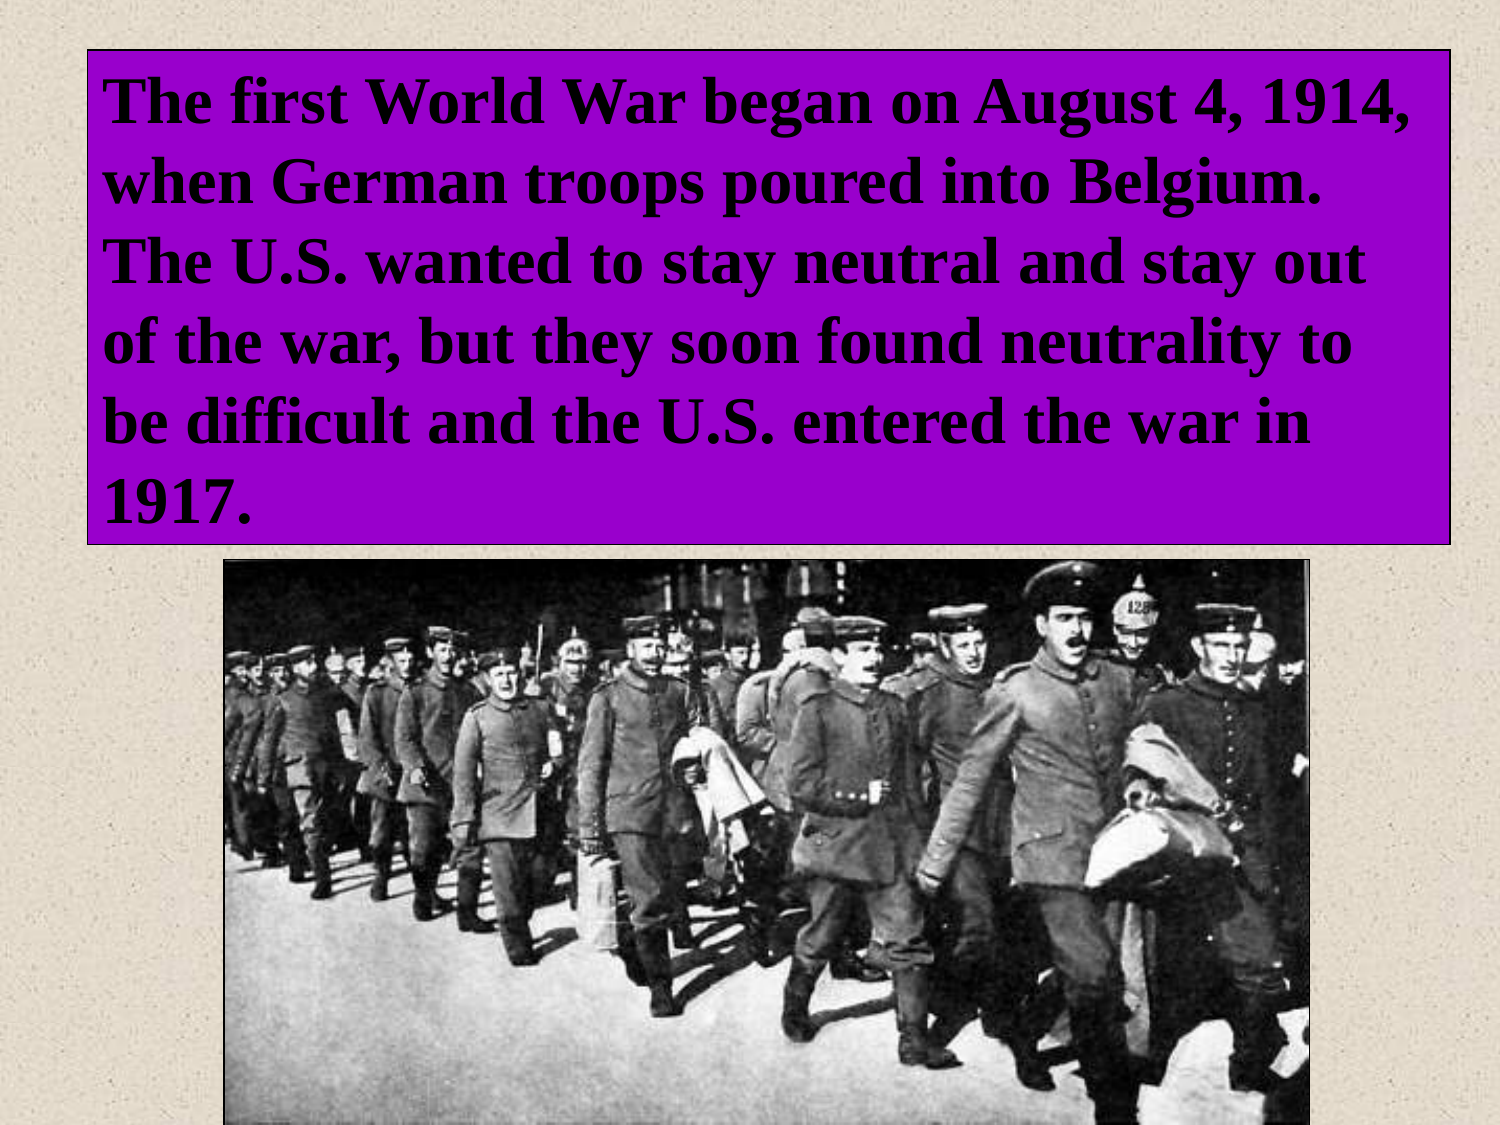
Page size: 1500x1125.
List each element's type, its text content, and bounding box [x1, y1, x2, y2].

text_box The first World War began on August 4, 1914, when German troops poured into Belgium. The U.S. wanted to stay neutral and stay out of the war, but they soon found neutrality to be difficult and the U.S. entered the war in 1917. [87, 49, 1450, 545]
picture [0, 0, 1500, 1125]
